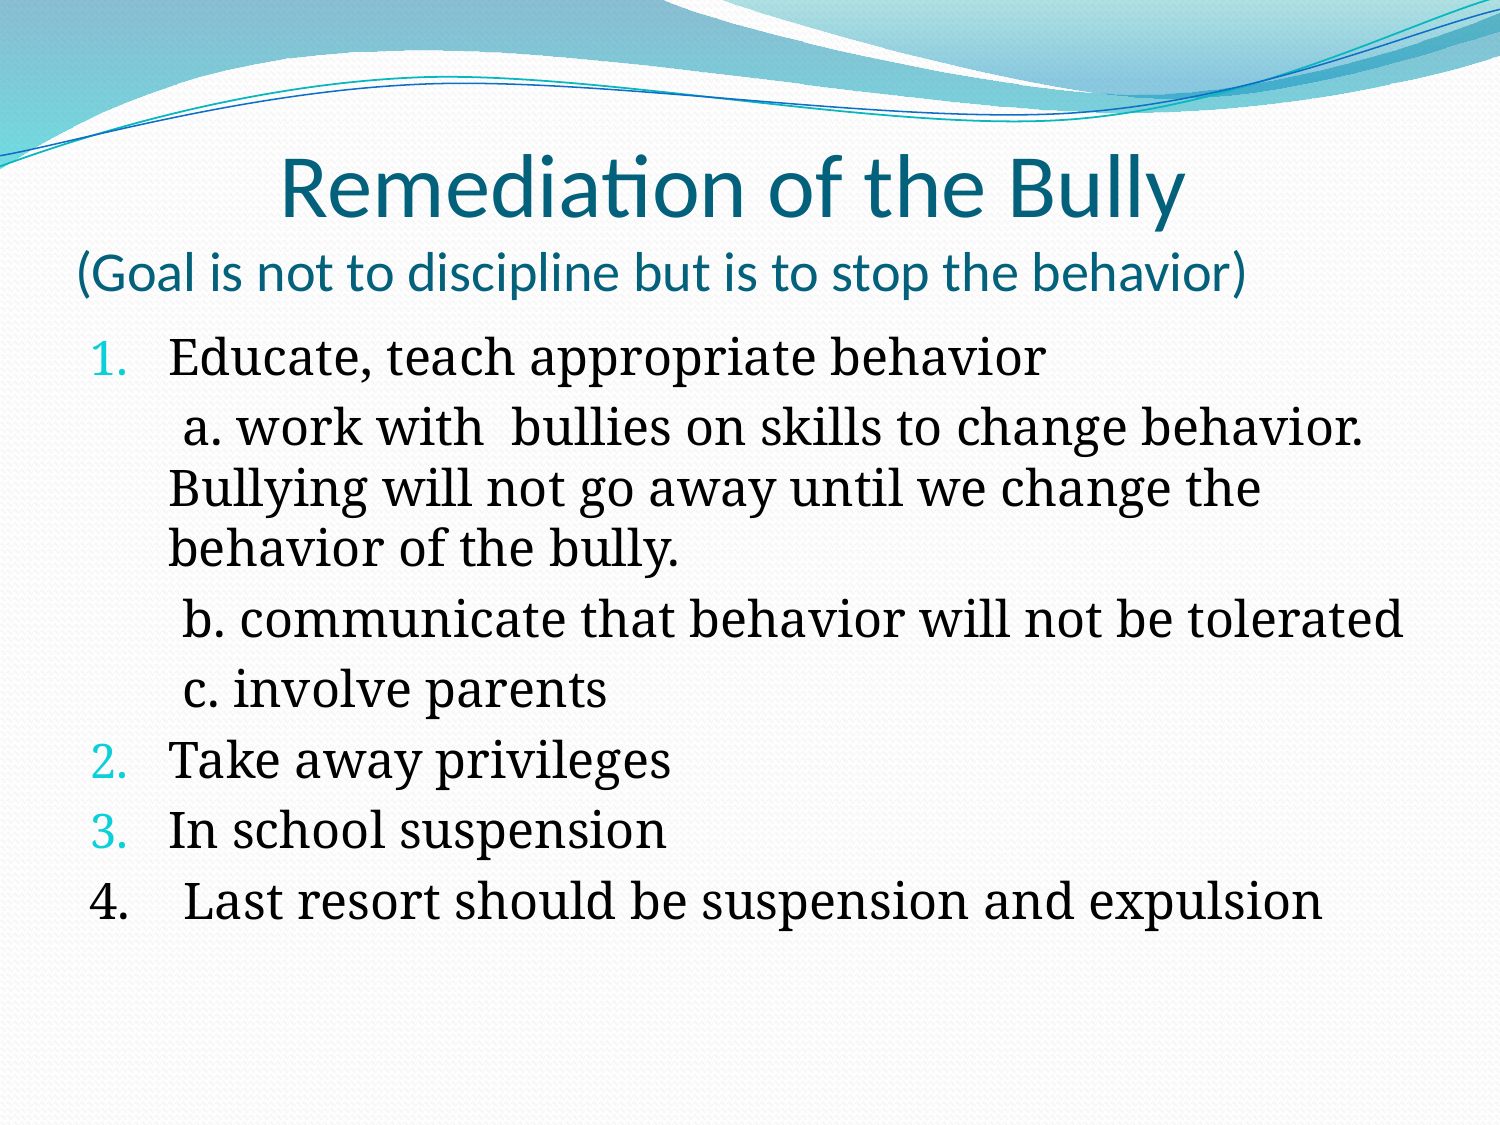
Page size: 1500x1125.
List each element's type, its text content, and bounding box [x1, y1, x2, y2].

list Educate, teach appropriate behavior a. work with bullies on skills to change behavior. Bullying will not go away until we change the behavior of the bully. b. communicate that behavior will not be tolerated c. involve parents Take away privileges In school suspension 4. Last resort should be suspension and expulsion [75, 317, 1425, 1038]
title Remediation of the Bully (Goal is not to discipline but is to stop the behavior) [75, 115, 1425, 303]
